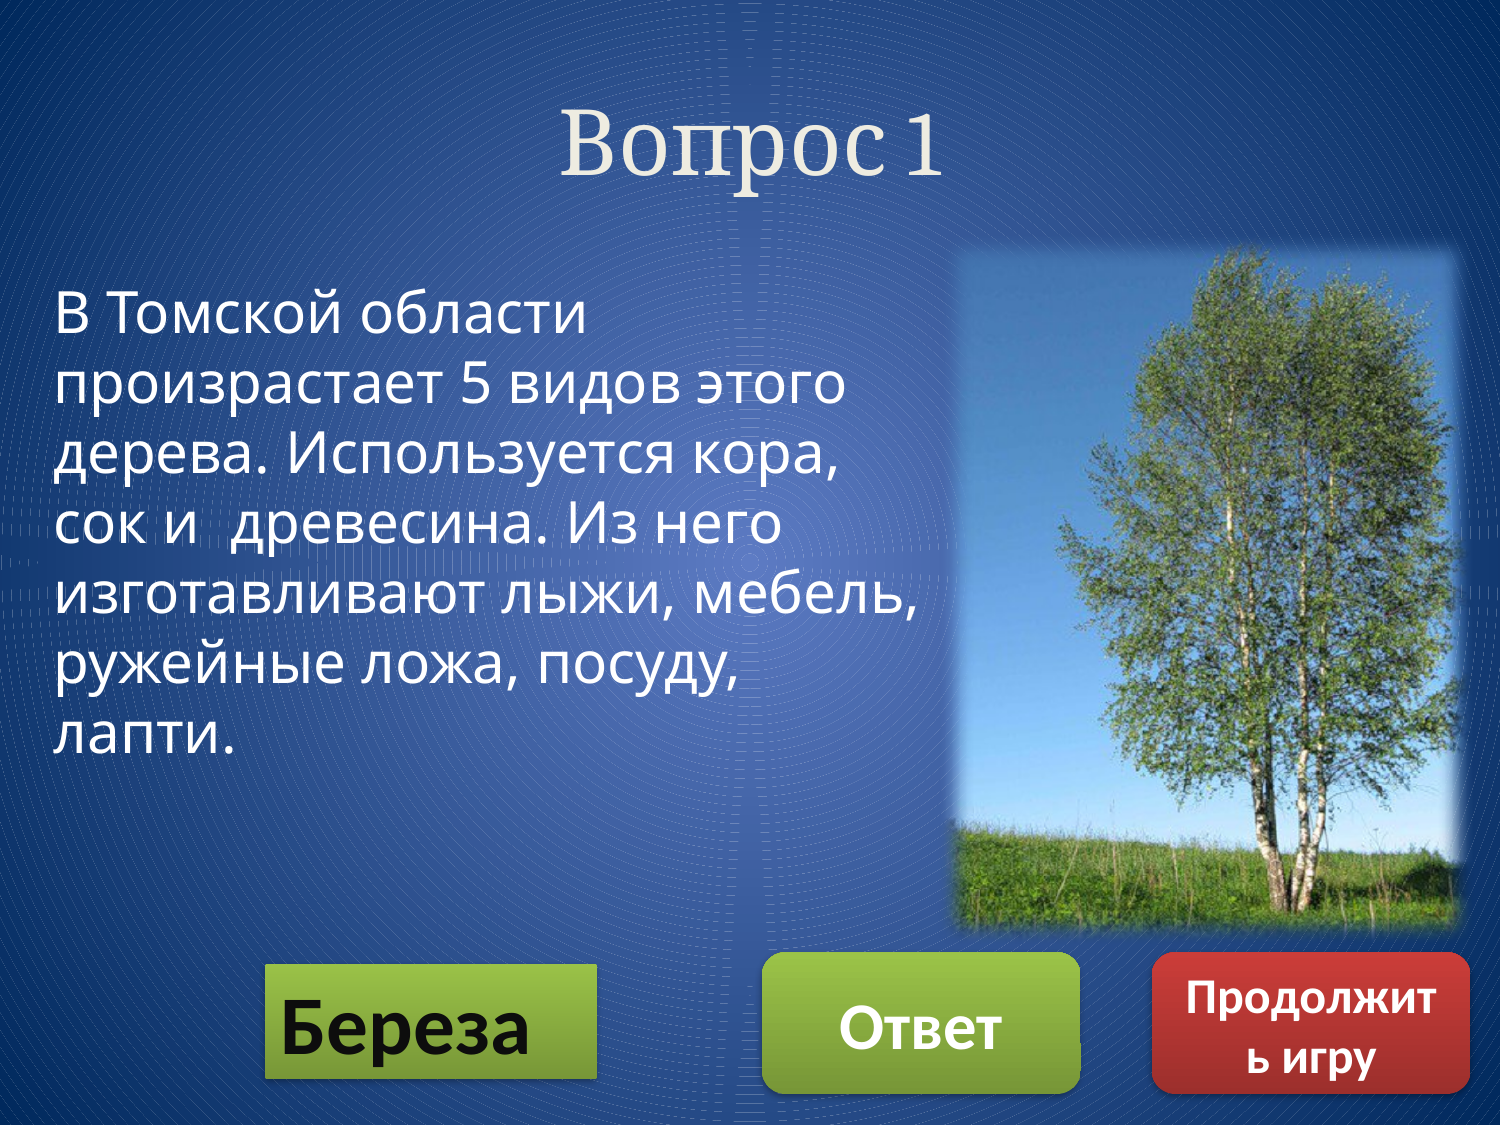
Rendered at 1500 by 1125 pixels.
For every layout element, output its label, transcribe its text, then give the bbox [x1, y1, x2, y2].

text_box Ответ [761, 952, 1081, 1094]
picture [938, 231, 1474, 945]
list В Томской области произрастает 5 видов этого дерева. Используется кора, сок и древесина. Из него изготавливают лыжи, мебель, ружейные ложа, посуду, лапти. [0, 268, 933, 930]
text_box Береза [265, 964, 597, 1079]
title Вопрос 1 [75, 45, 1425, 233]
text_box Продолжить игру [1151, 954, 1471, 1094]
